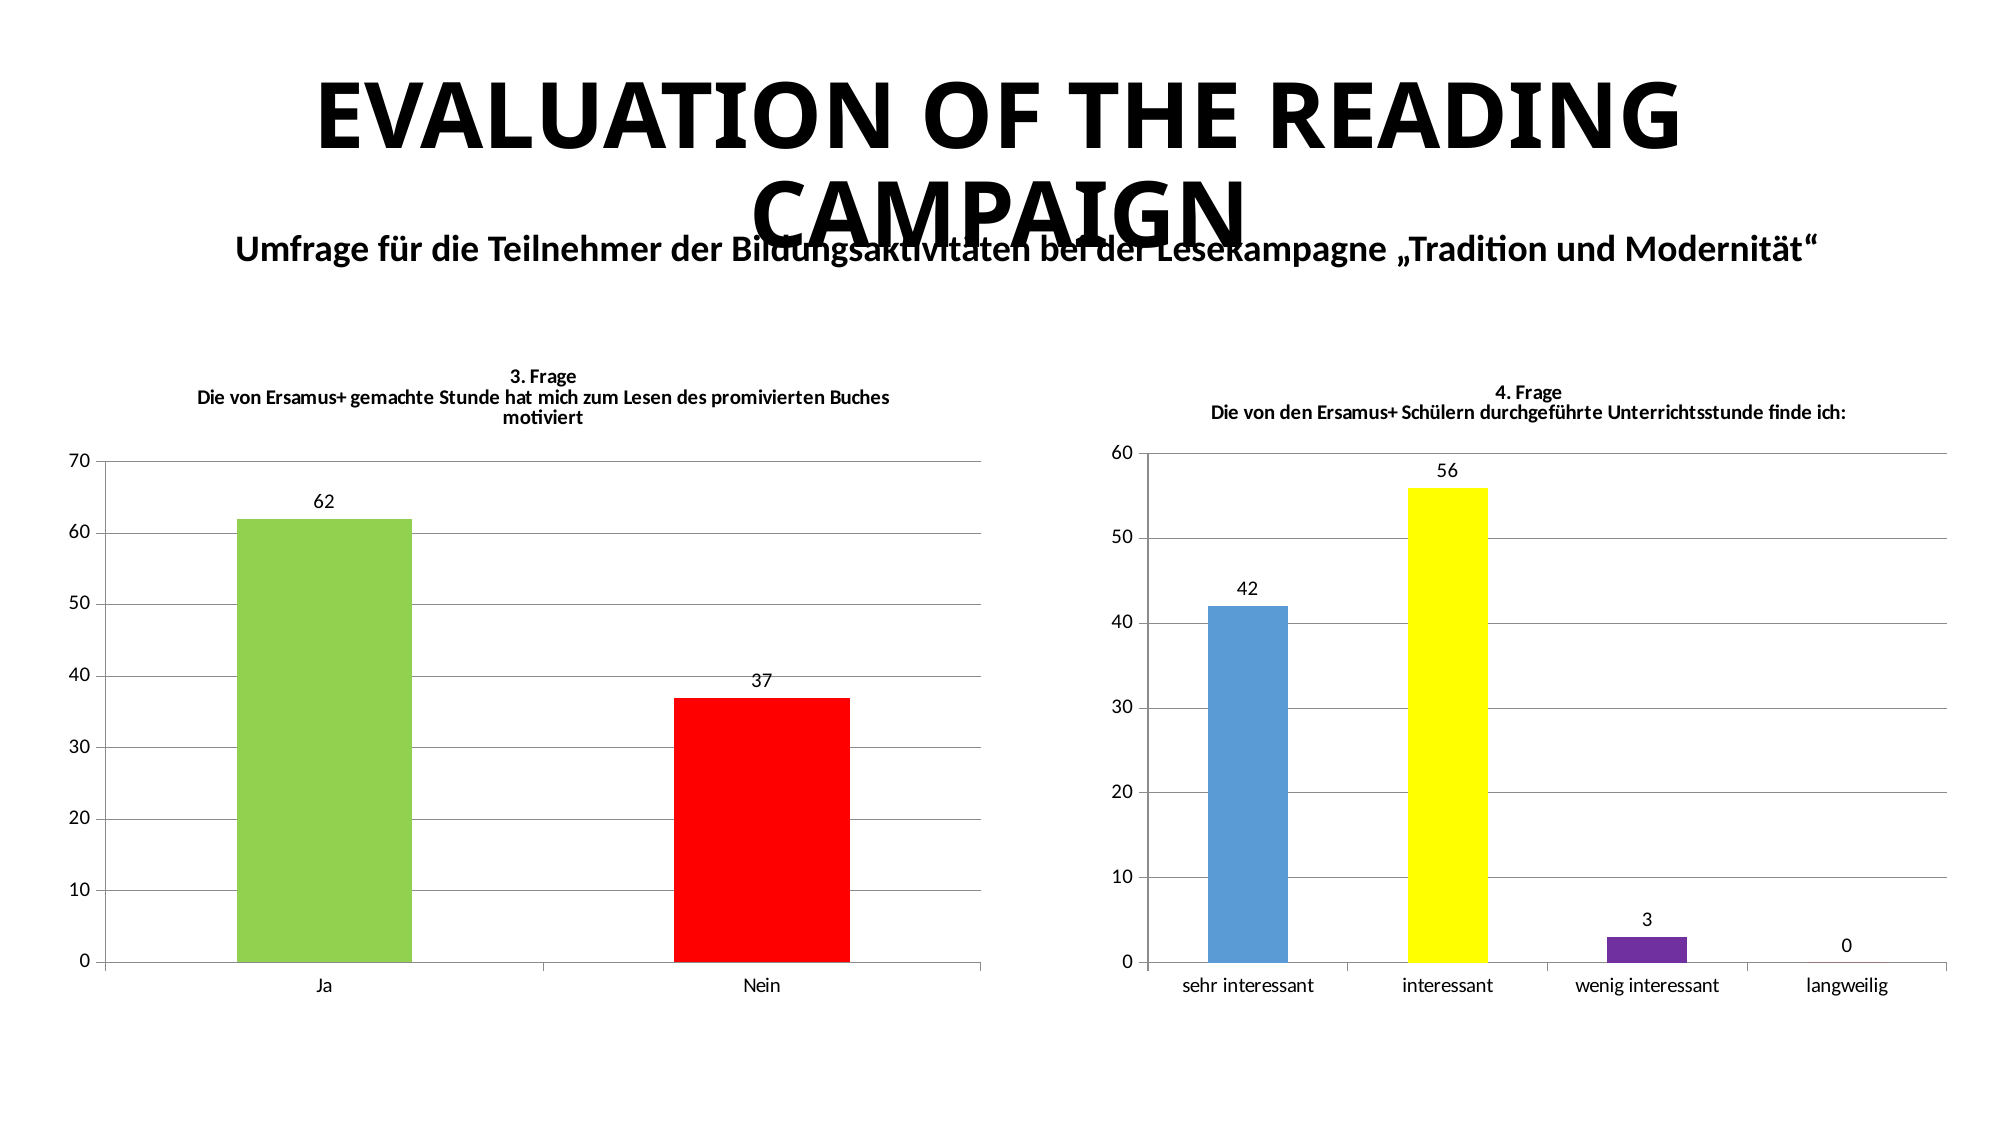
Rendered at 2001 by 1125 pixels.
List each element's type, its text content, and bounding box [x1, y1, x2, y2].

text_box Umfrage für die Teilnehmer der Bildungsaktivitäten bei der Lesekampagne „Tradition und Modernität“ [137, 216, 1920, 277]
chart [1093, 356, 1965, 1011]
chart [49, 343, 1000, 1011]
title EVALUATION OF THE READING CAMPAIGN [137, 59, 1863, 216]
